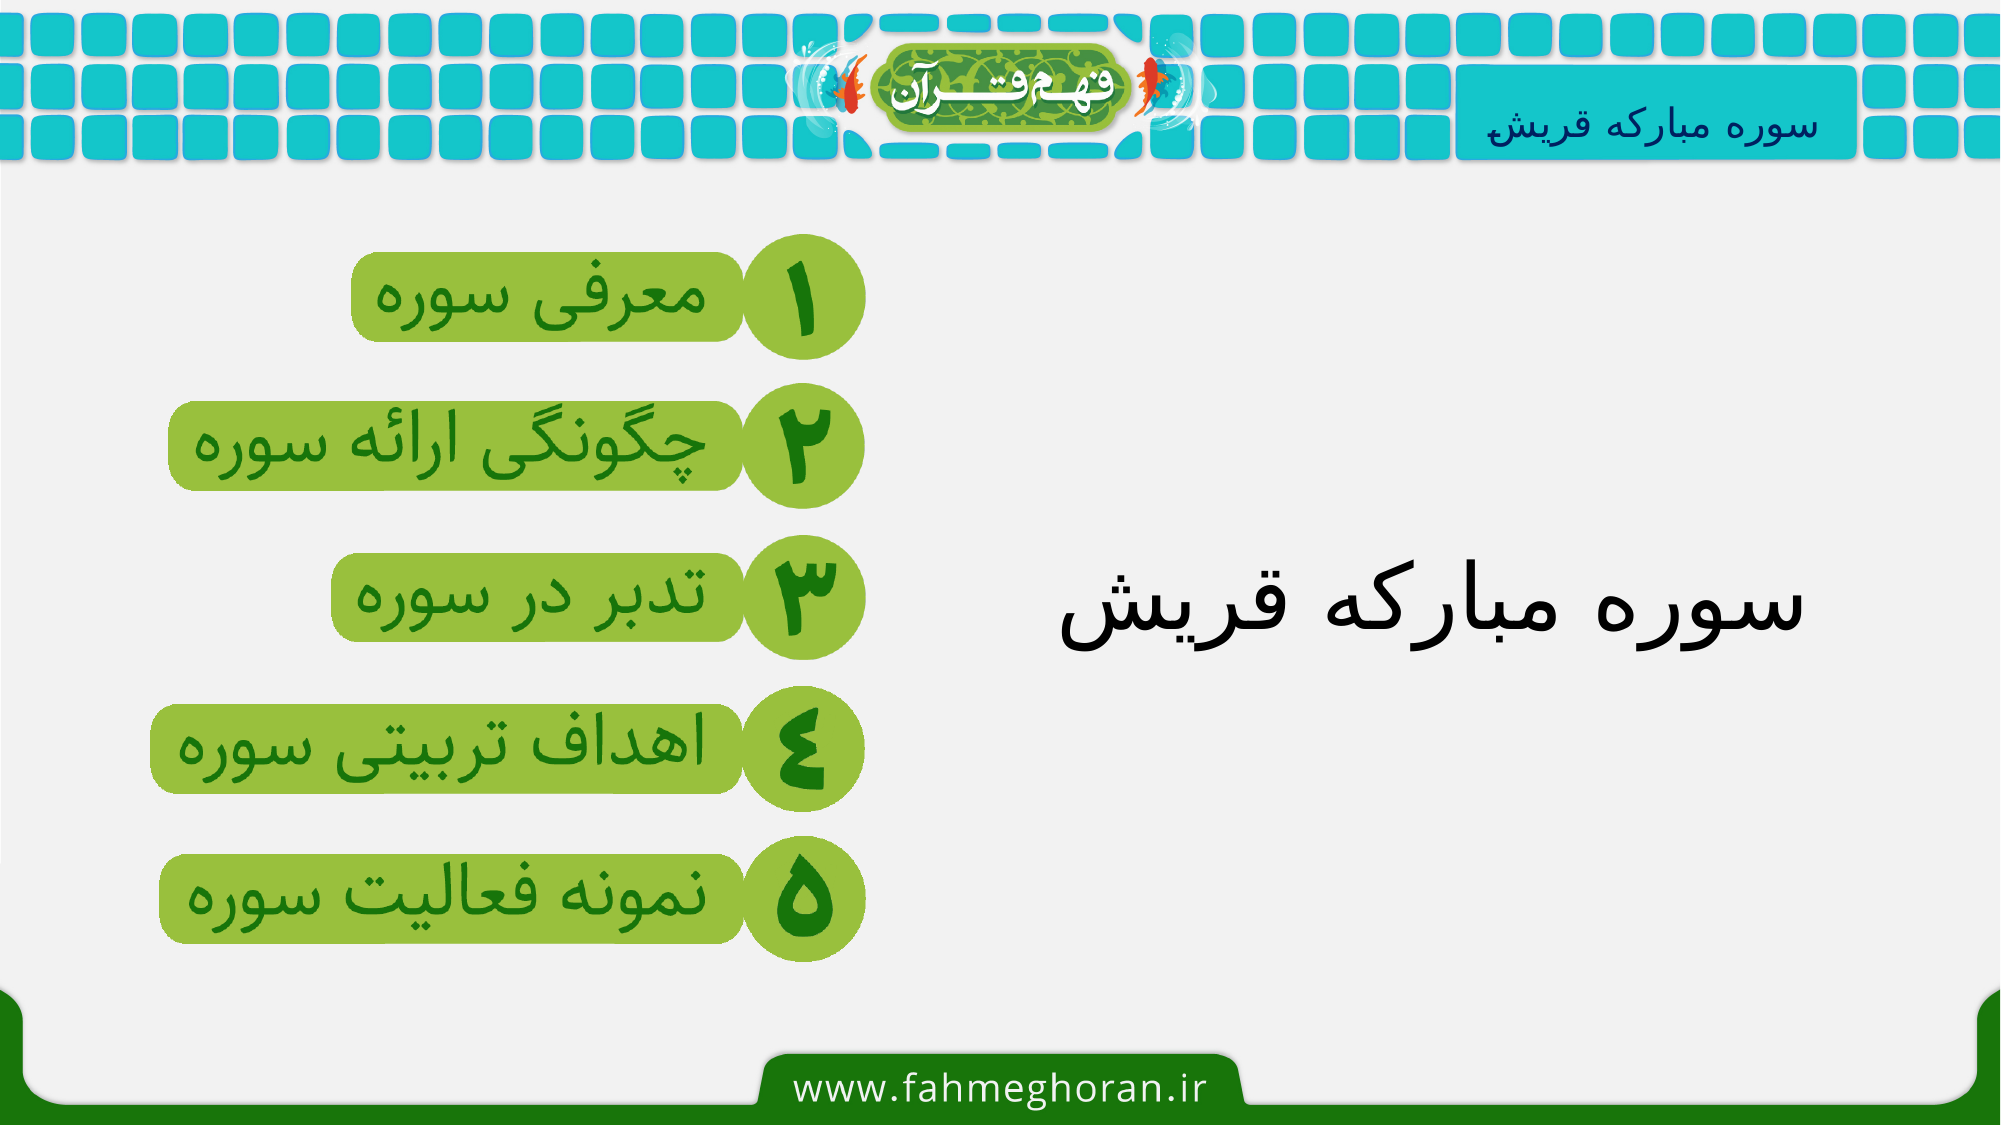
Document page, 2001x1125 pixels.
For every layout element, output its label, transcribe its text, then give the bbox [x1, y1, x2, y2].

text_box سوره مبارکه قریش [1450, 66, 1859, 154]
title سوره مبارکه قریش [866, 446, 2000, 657]
picture [0, 0, 2001, 1125]
